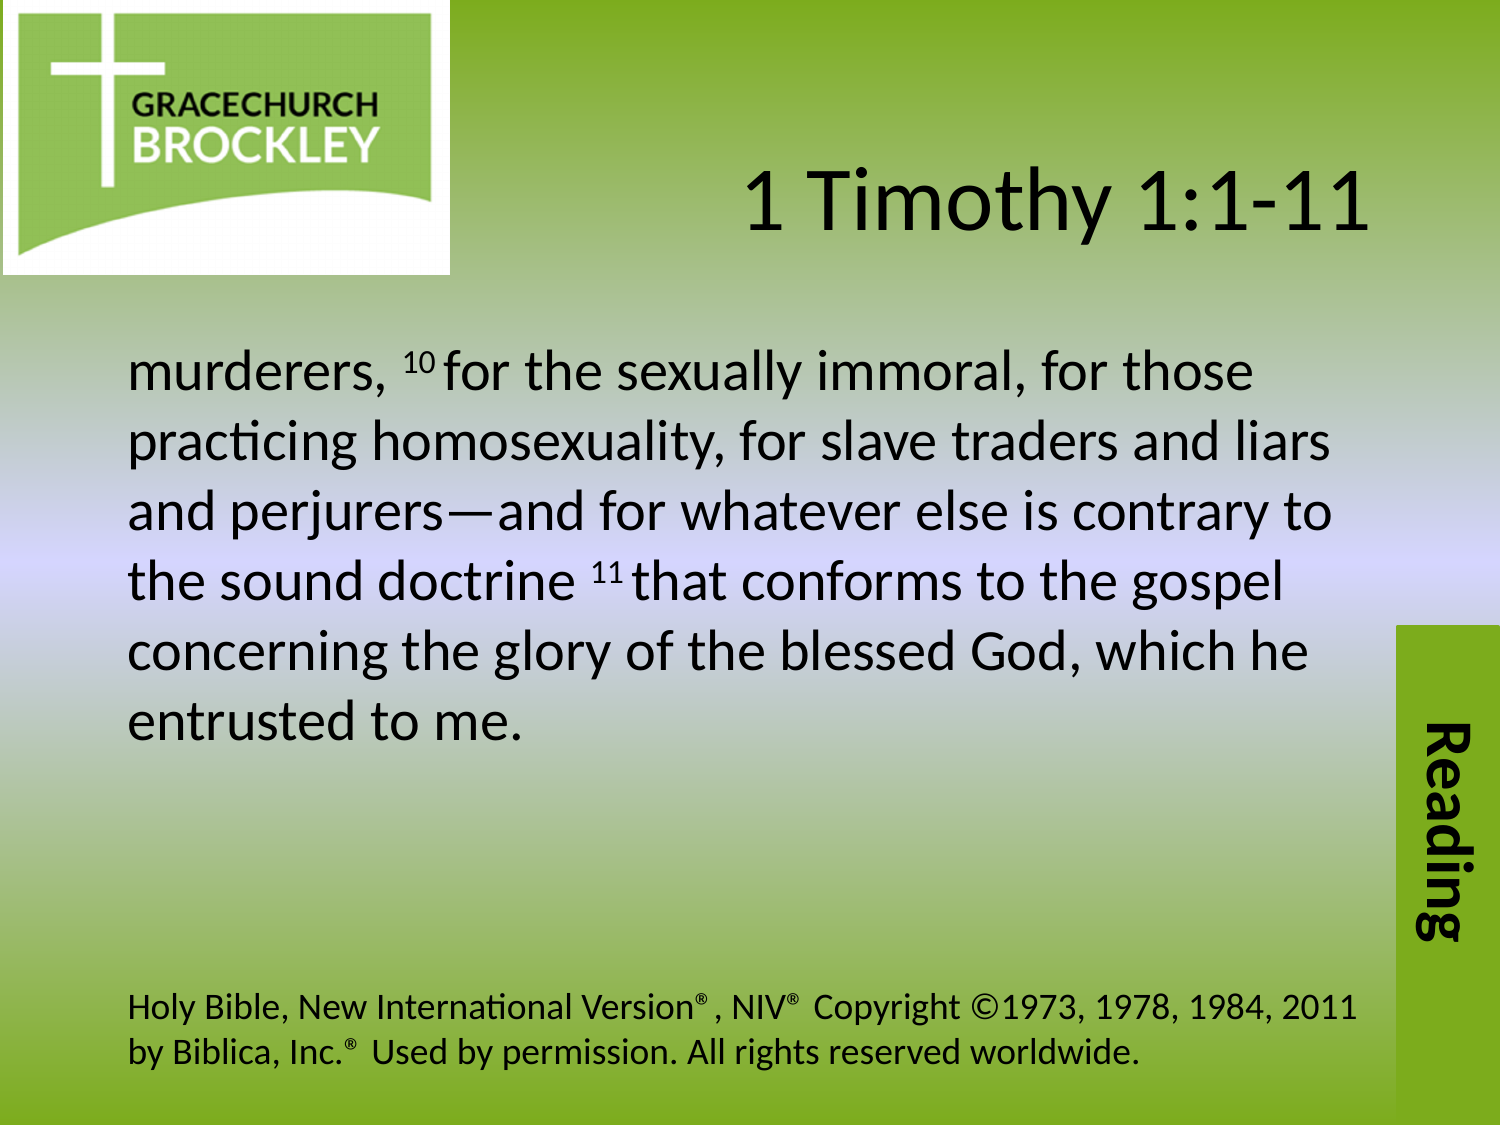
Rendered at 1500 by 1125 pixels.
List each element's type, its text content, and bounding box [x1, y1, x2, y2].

list Reading [1399, 720, 1494, 1101]
list murderers, 10 for the sexually immoral, for those practicing homosexuality, for slave traders and liars and perjurers—and for whatever else is contrary to the sound doctrine 11 that conforms to the gospel concerning the glory of the blessed God, which he entrusted to me. Holy Bible, New International Version®, NIV® Copyright ©1973, 1978, 1984, 2011 by Biblica, Inc.® Used by permission. All rights reserved worldwide. [112, 324, 1388, 1000]
title 1 Timothy 1:1-11 [478, 99, 1388, 288]
picture [3, 0, 450, 275]
